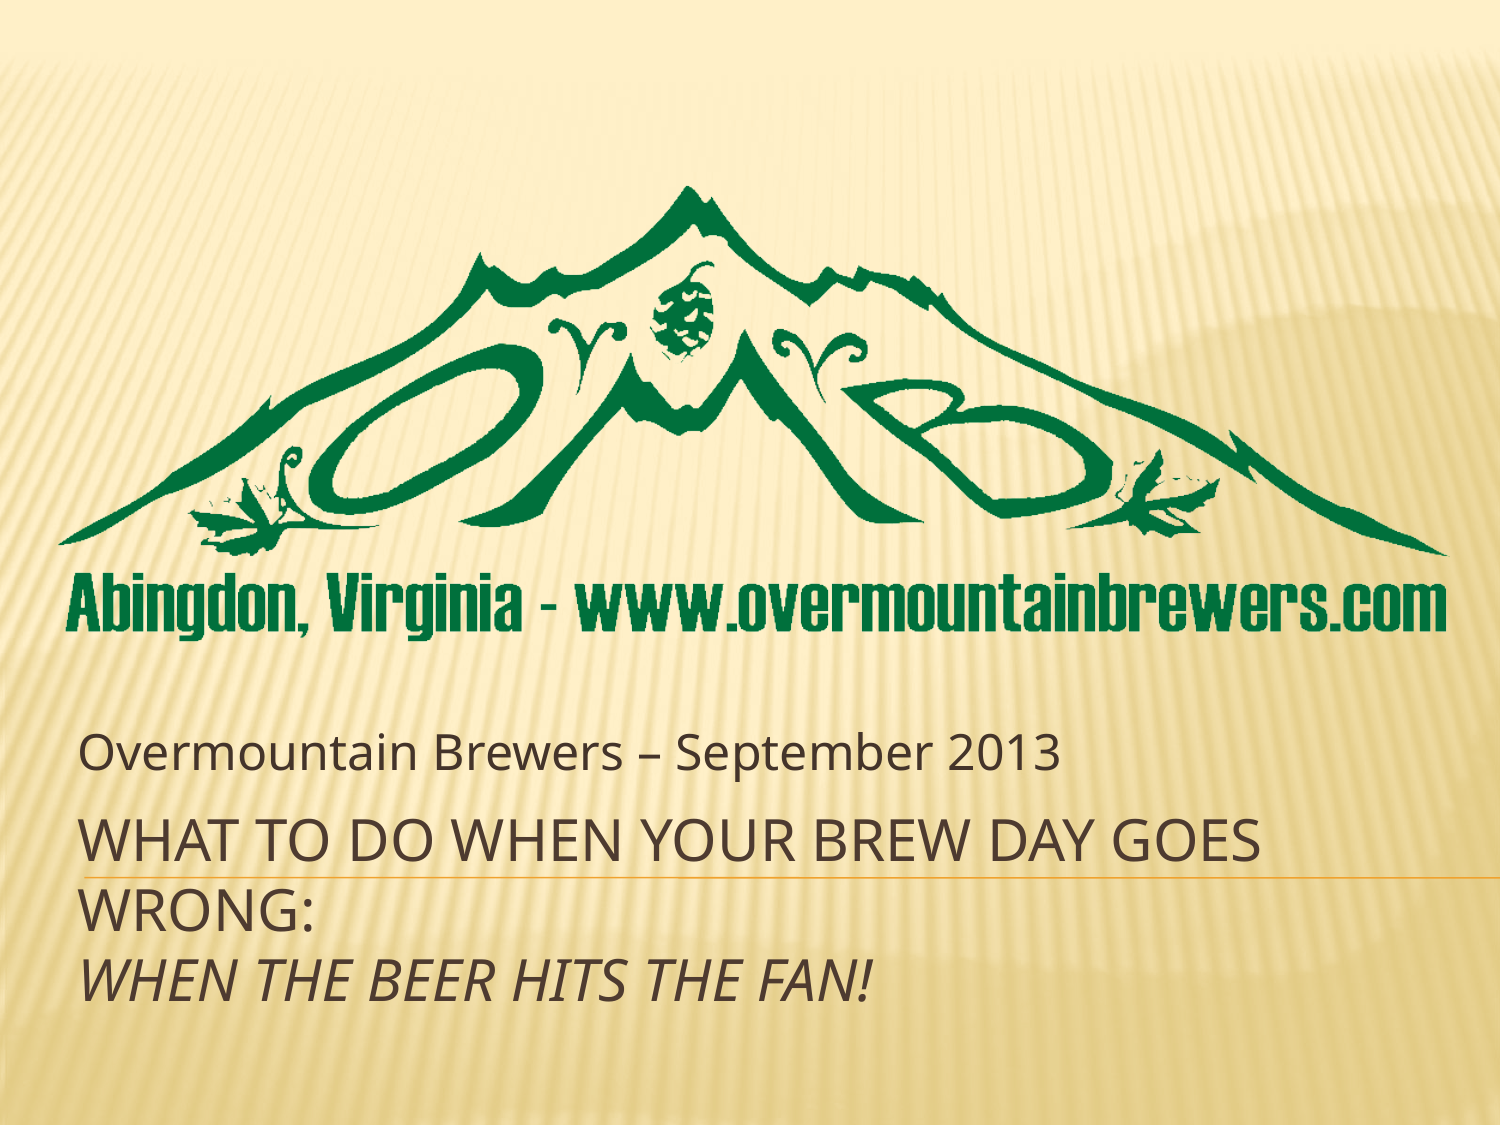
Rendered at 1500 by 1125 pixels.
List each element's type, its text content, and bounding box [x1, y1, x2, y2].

picture [49, 174, 1463, 645]
subtitle Overmountain Brewers – September 2013 [62, 663, 1451, 788]
title What to do when your brew day goes wrong: When the Beer hits the fan! [62, 796, 1450, 997]
